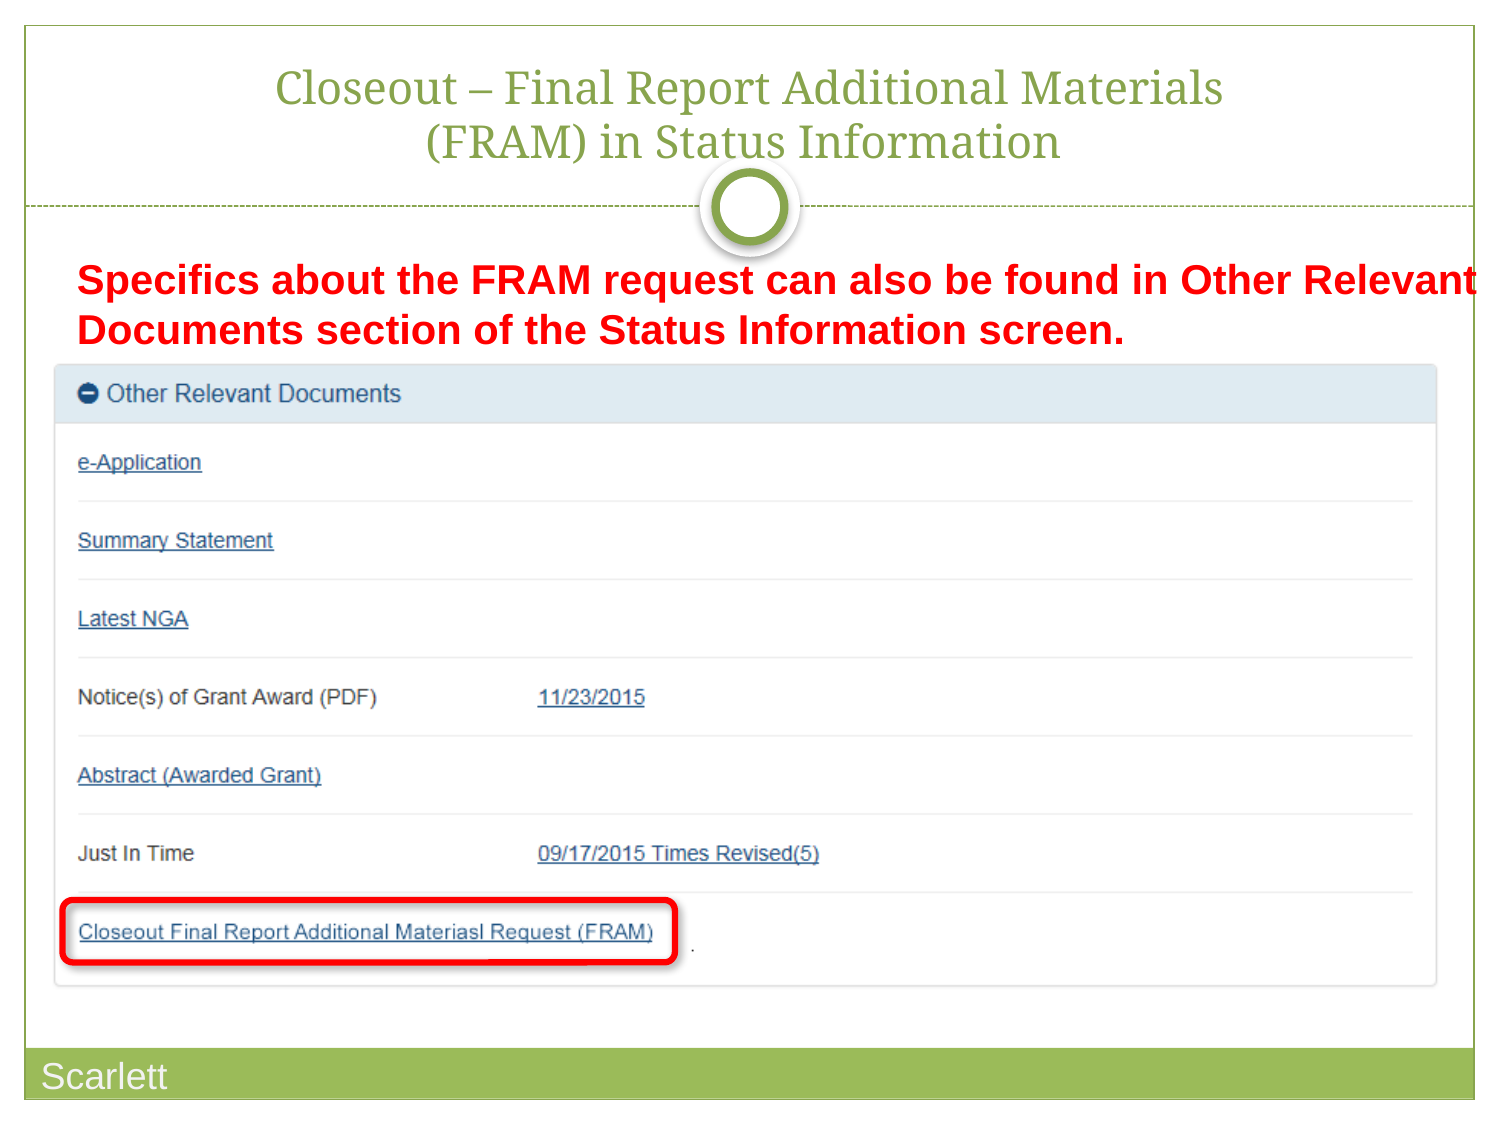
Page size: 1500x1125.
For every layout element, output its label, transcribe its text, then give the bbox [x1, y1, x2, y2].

text_box Specifics about the FRAM request can also be found in Other Relevant Documents section of the Status Information screen. [62, 245, 1493, 361]
text_box Scarlett [25, 1045, 183, 1105]
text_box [51, 361, 1439, 993]
title Closeout – Final Report Additional Materials (FRAM) in Status Information [49, 50, 1450, 175]
